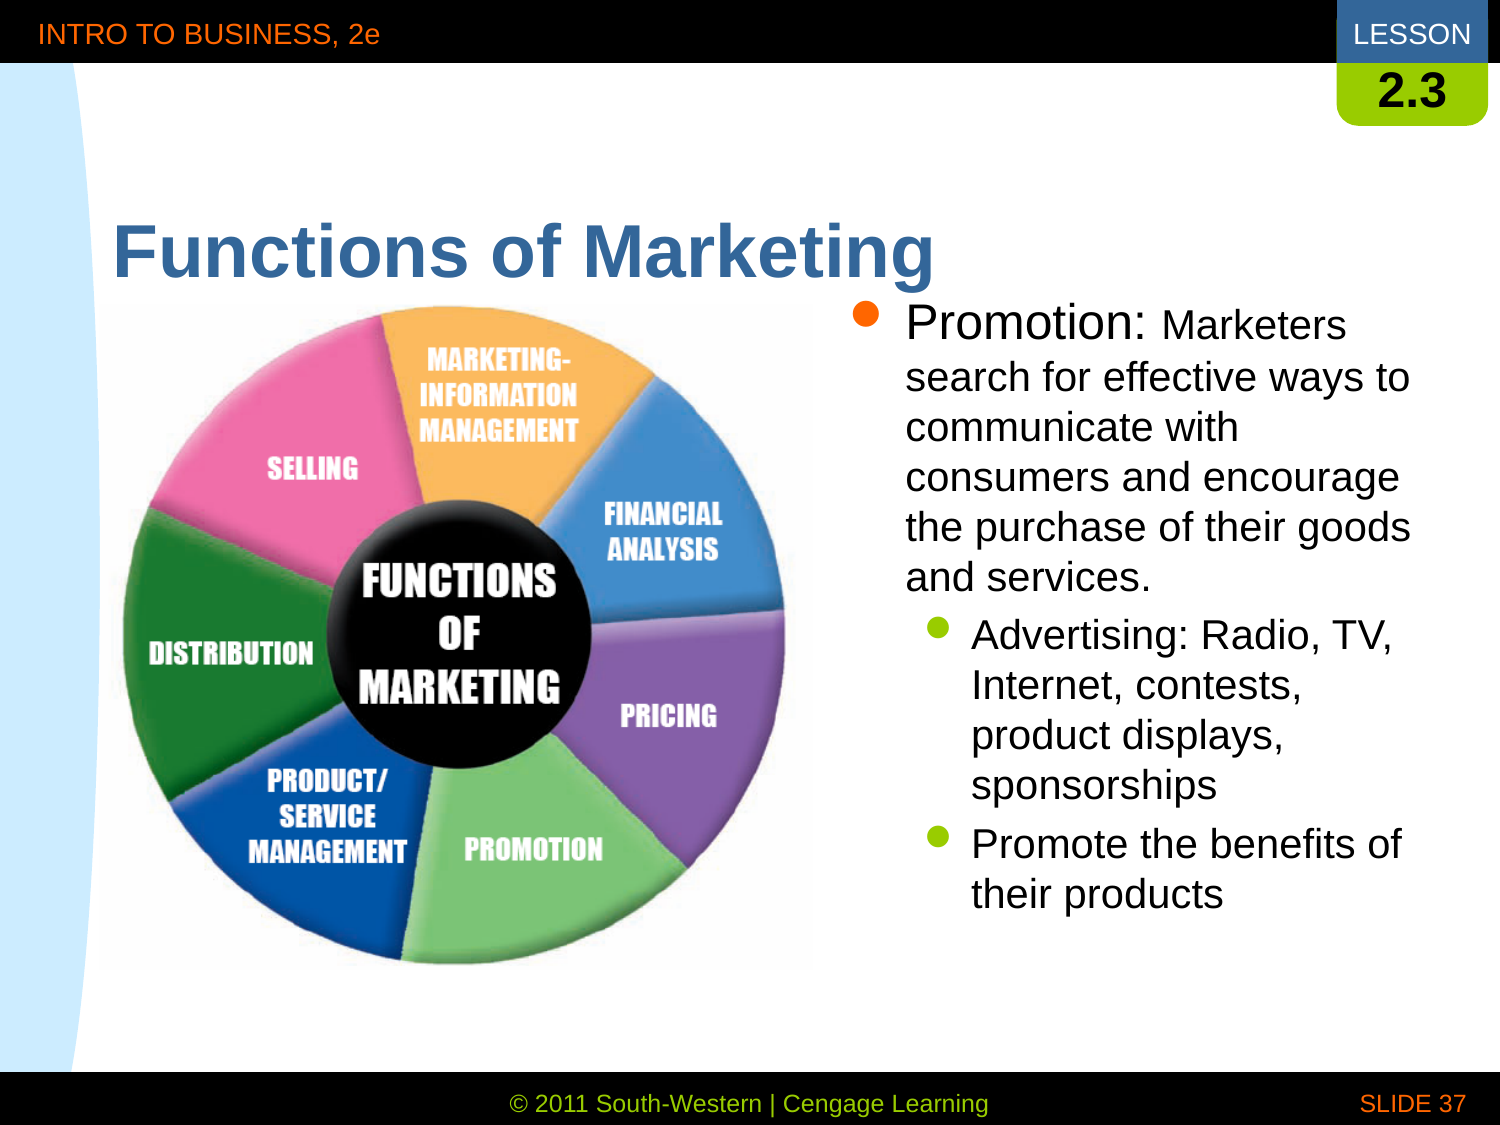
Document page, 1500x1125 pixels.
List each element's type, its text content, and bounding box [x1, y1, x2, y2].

picture [99, 301, 813, 975]
list Promotion: Marketers search for effective ways to communicate with consumers and encourage the purchase of their goods and services. Advertising: Radio, TV, Internet, contests, product displays, sponsorships Promote the benefits of their products [811, 282, 1450, 995]
footer 2.3 [1325, 50, 1500, 113]
slide_number SLIDE 37 [1337, 1046, 1500, 1125]
title Functions of Marketing [75, 74, 1313, 300]
